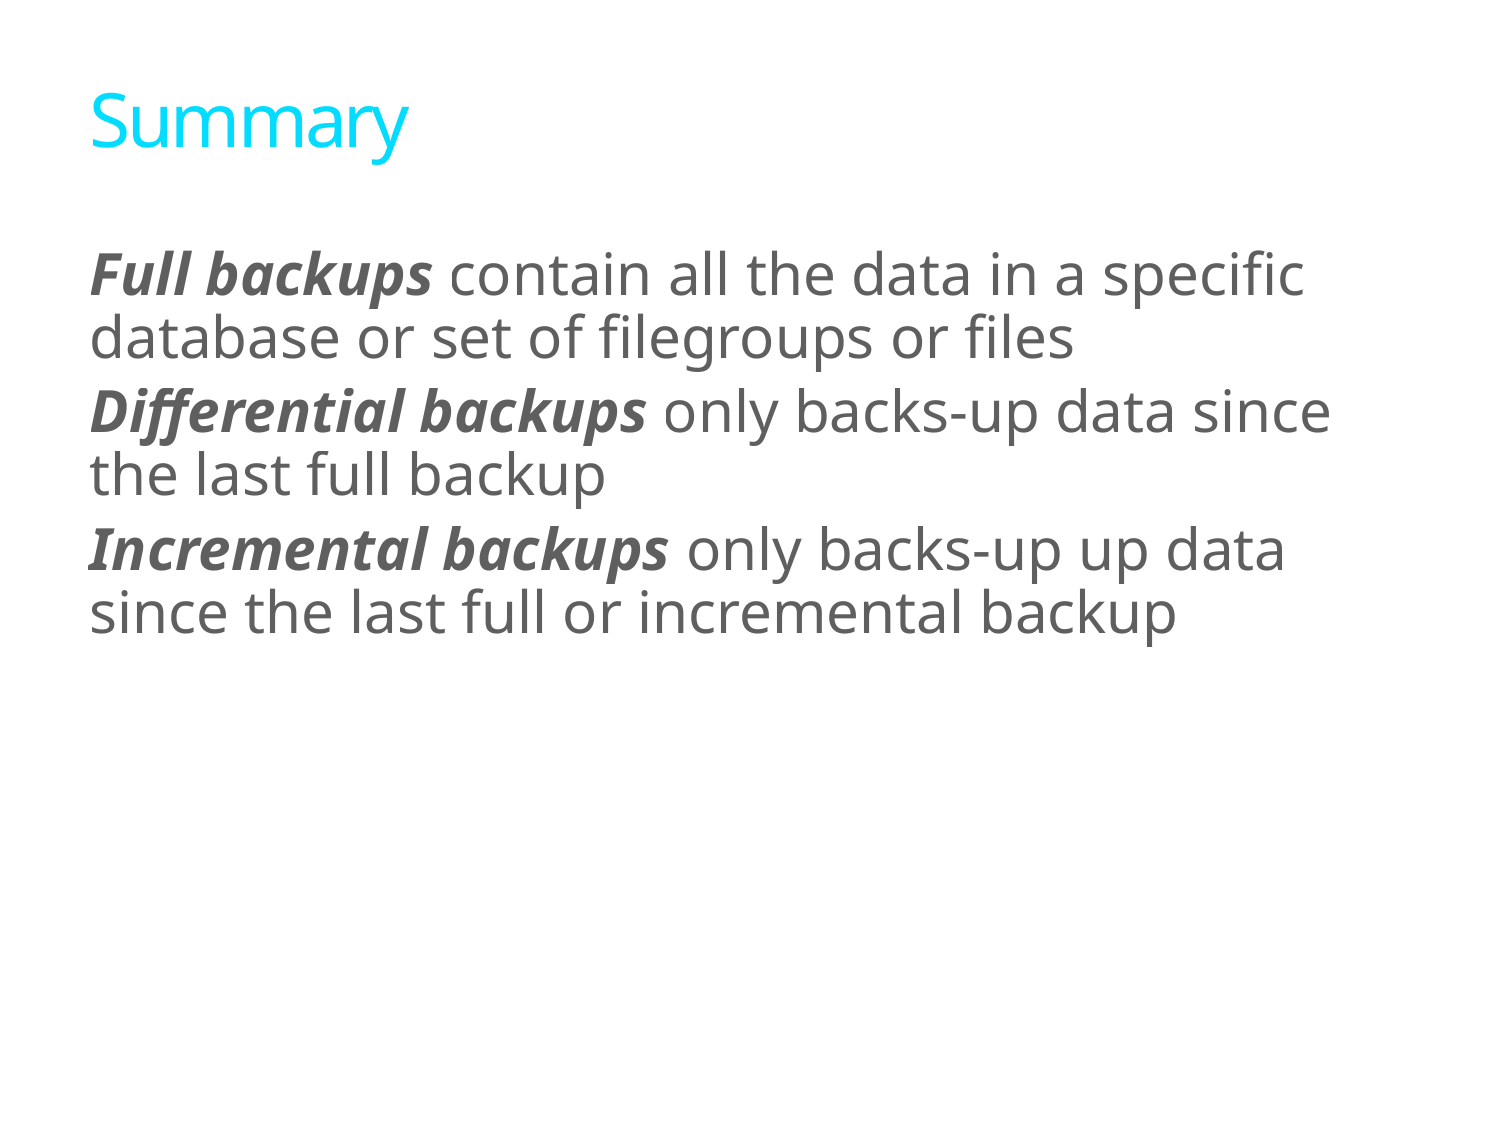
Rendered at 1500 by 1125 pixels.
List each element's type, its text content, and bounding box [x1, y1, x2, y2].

title Summary [75, 75, 1425, 225]
list Full backups contain all the data in a specific database or set of filegroups or files Differential backups only backs-up data since the last full backup Incremental backups only backs-up up data since the last full or incremental backup [75, 237, 1425, 1063]
